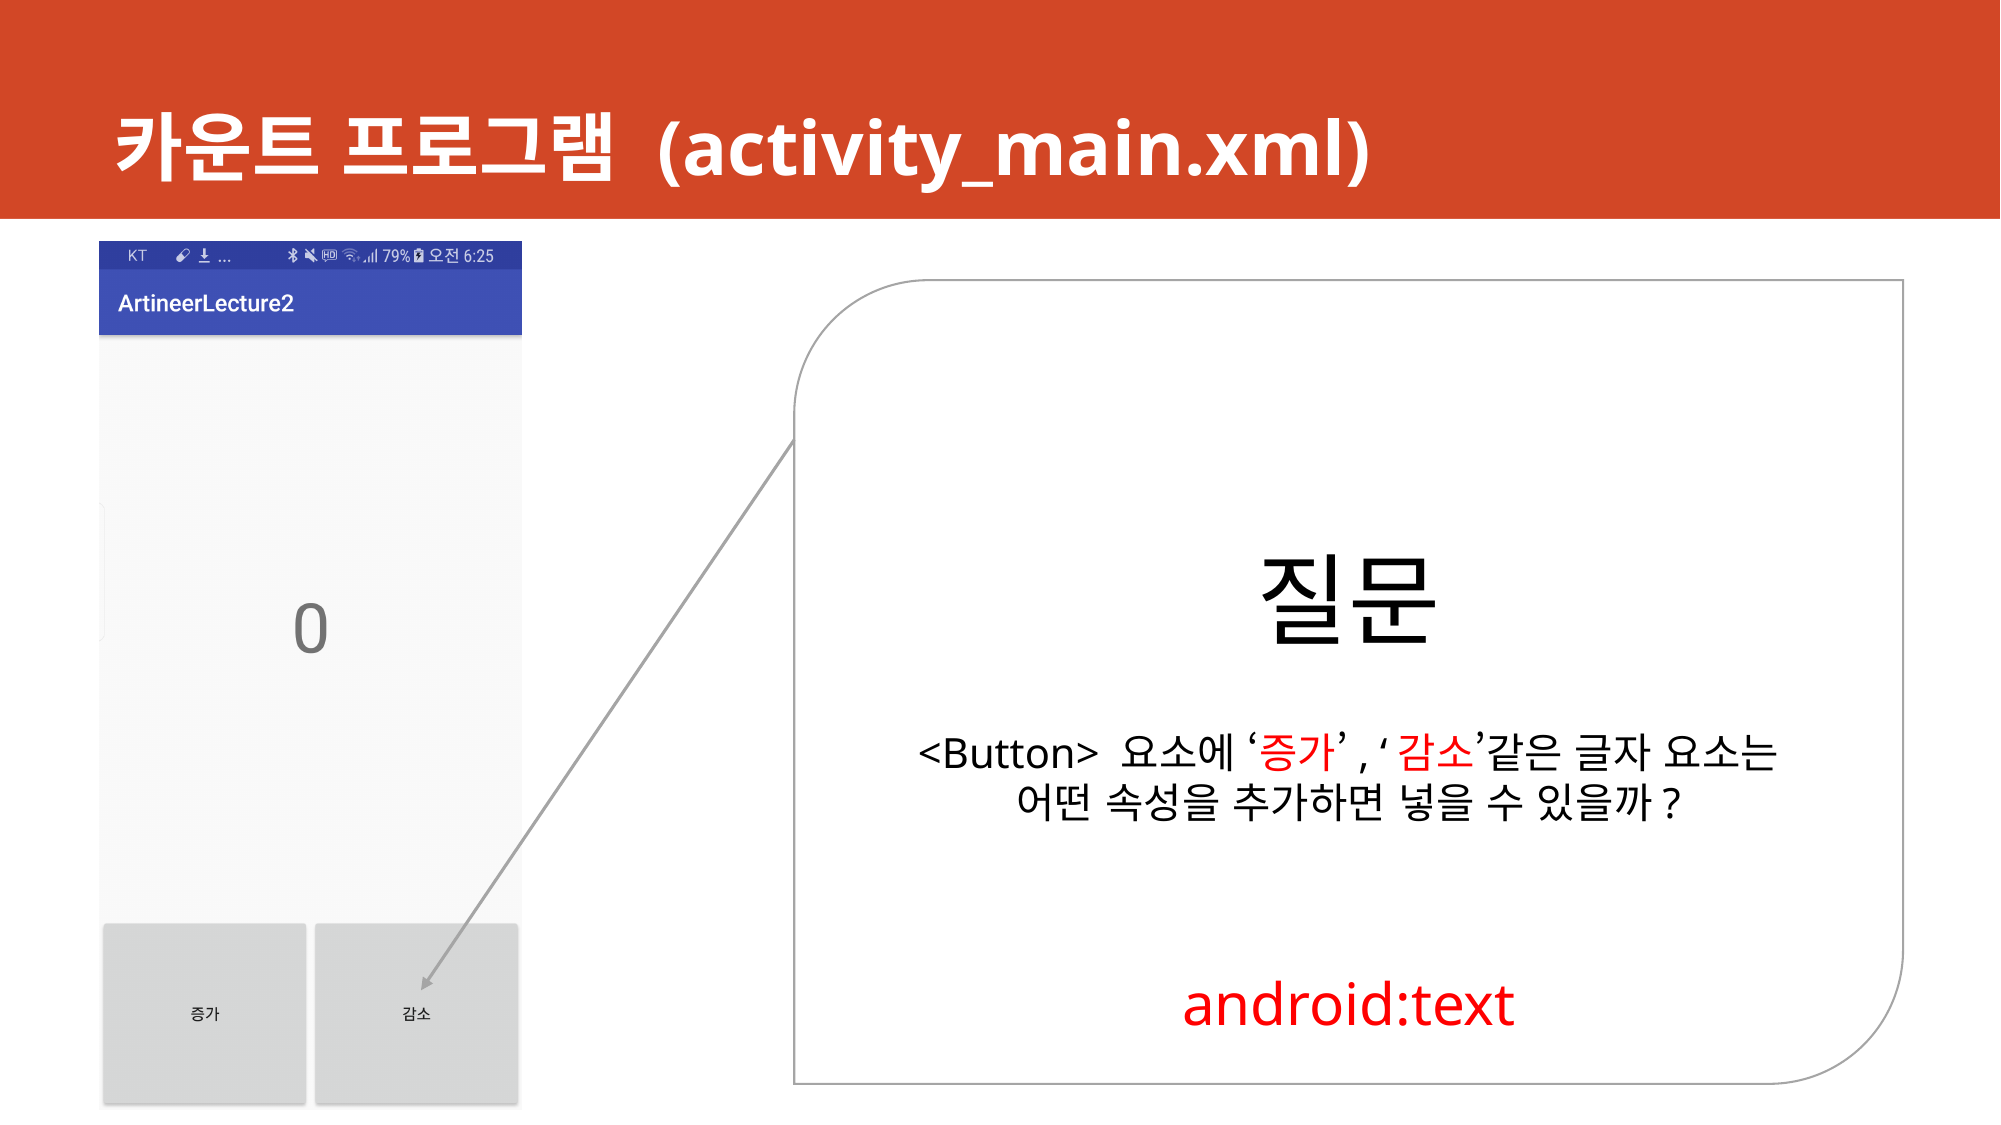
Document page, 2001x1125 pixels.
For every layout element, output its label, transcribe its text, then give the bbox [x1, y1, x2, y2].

title 카운트 프로그램 (activity_main.xml) [99, 0, 1863, 199]
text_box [420, 439, 795, 991]
picture [99, 241, 522, 1110]
text_box 질문 <Button> 요소에 ‘증가’, ‘감소’같은 글자 요소는 어떤 속성을 추가하면 넣을 수 있을까? [793, 279, 1905, 1085]
text_box android:text [1167, 959, 1531, 1045]
